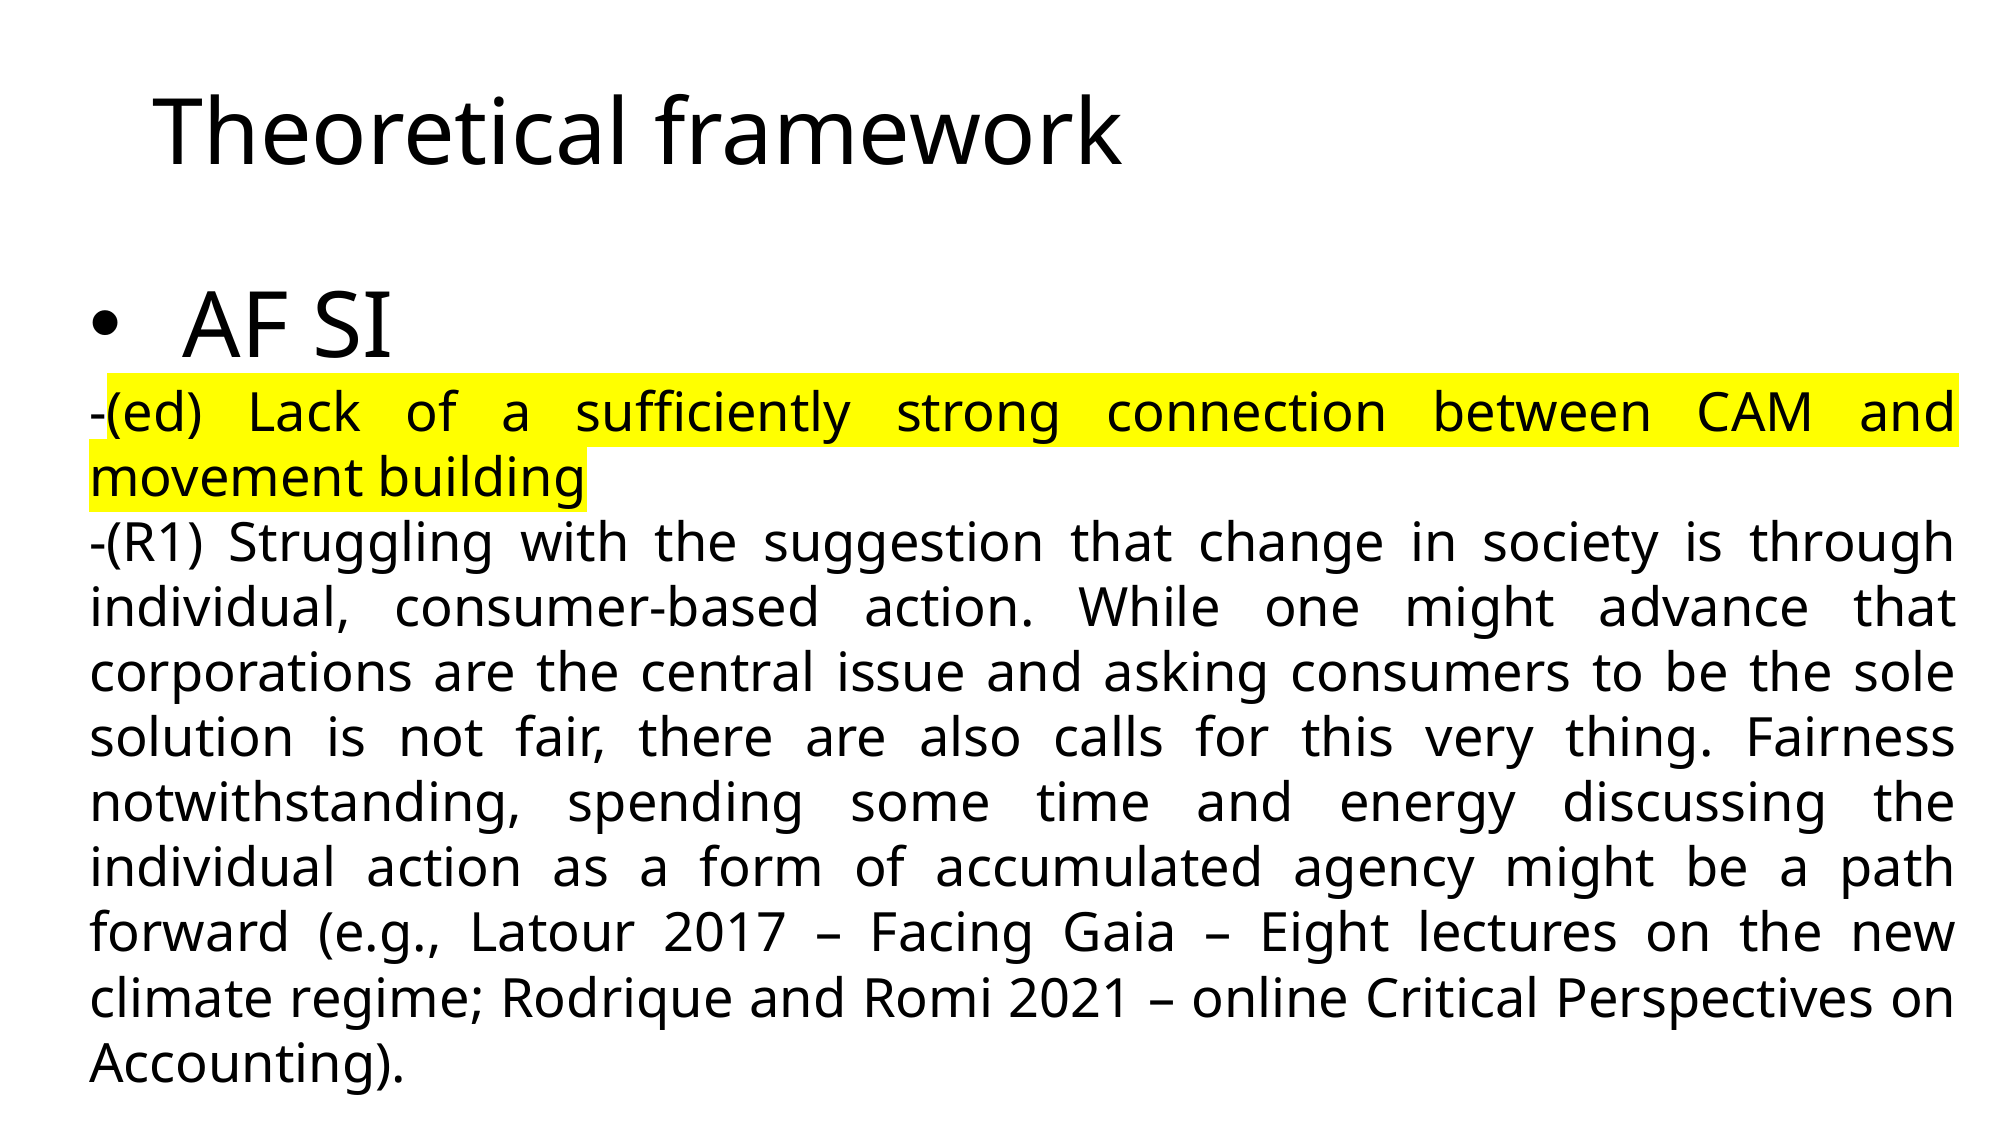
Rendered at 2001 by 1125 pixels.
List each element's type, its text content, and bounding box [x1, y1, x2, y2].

text_box AF SI -(ed) Lack of a sufficiently strong connection between CAM and movement building -(R1) Struggling with the suggestion that change in society is through individual, consumer-based action. While one might advance that corporations are the central issue and asking consumers to be the sole solution is not fair, there are also calls for this very thing. Fairness notwithstanding, spending some time and energy discussing the individual action as a form of accumulated agency might be a path forward (e.g., Latour 2017 – Facing Gaia – Eight lectures on the new climate regime; Rodrique and Romi 2021 – online Critical Perspectives on Accounting). [74, 270, 1974, 1125]
title Theoretical framework [137, 59, 1863, 209]
